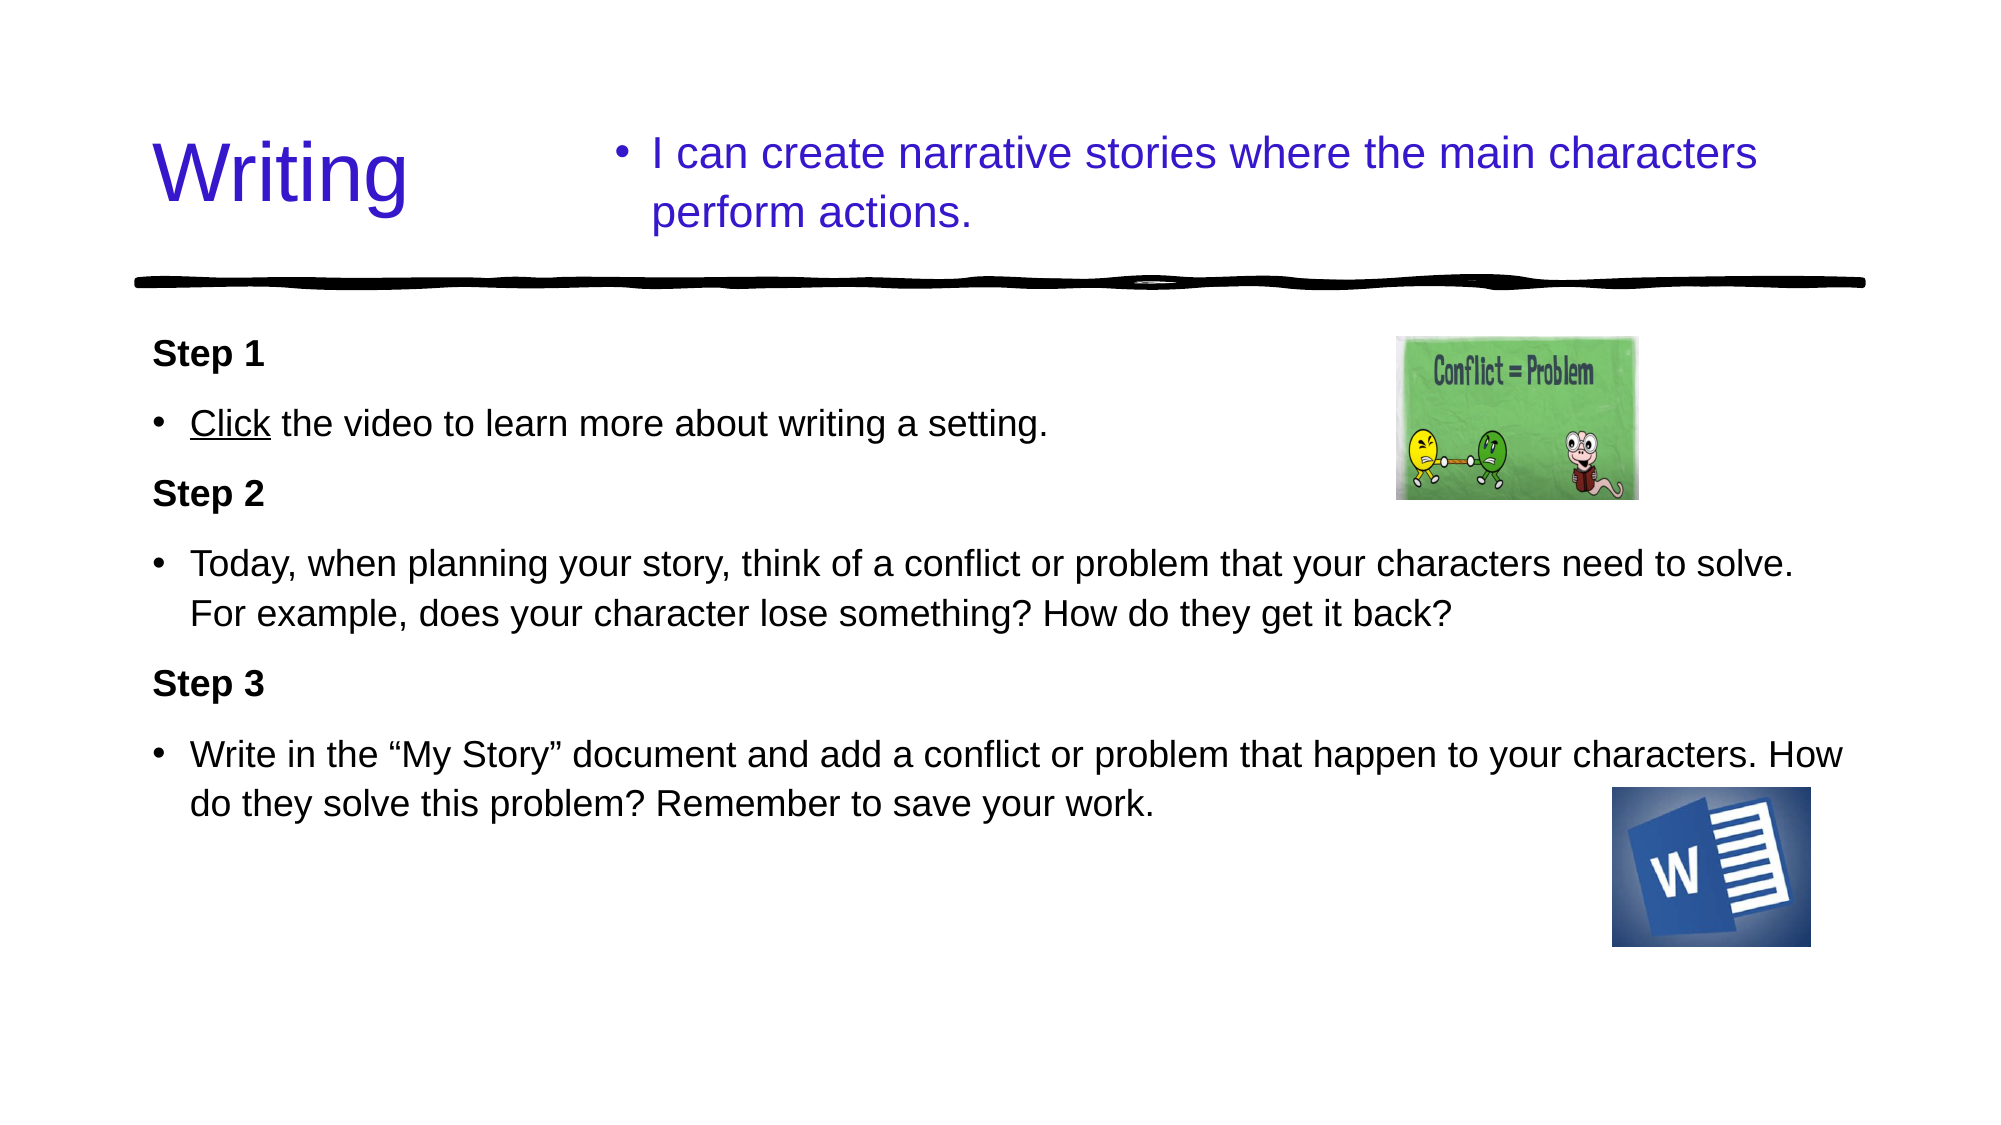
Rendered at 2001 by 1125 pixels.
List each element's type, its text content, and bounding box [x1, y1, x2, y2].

picture [1612, 787, 1811, 947]
list Step 1 Click the video to learn more about writing a setting. Step 2 Today, when planning your story, think of a conflict or problem that your characters need to solve. For example, does your character lose something? How do they get it back? Step 3 Write in the “My Story” document and add a conflict or problem that happen to your characters. How do they solve this problem? Remember to save your work. [137, 316, 1863, 1014]
picture [1396, 336, 1639, 500]
title Writing [137, 59, 1863, 278]
list I can create narrative stories where the main characters perform actions. [599, 111, 1811, 246]
